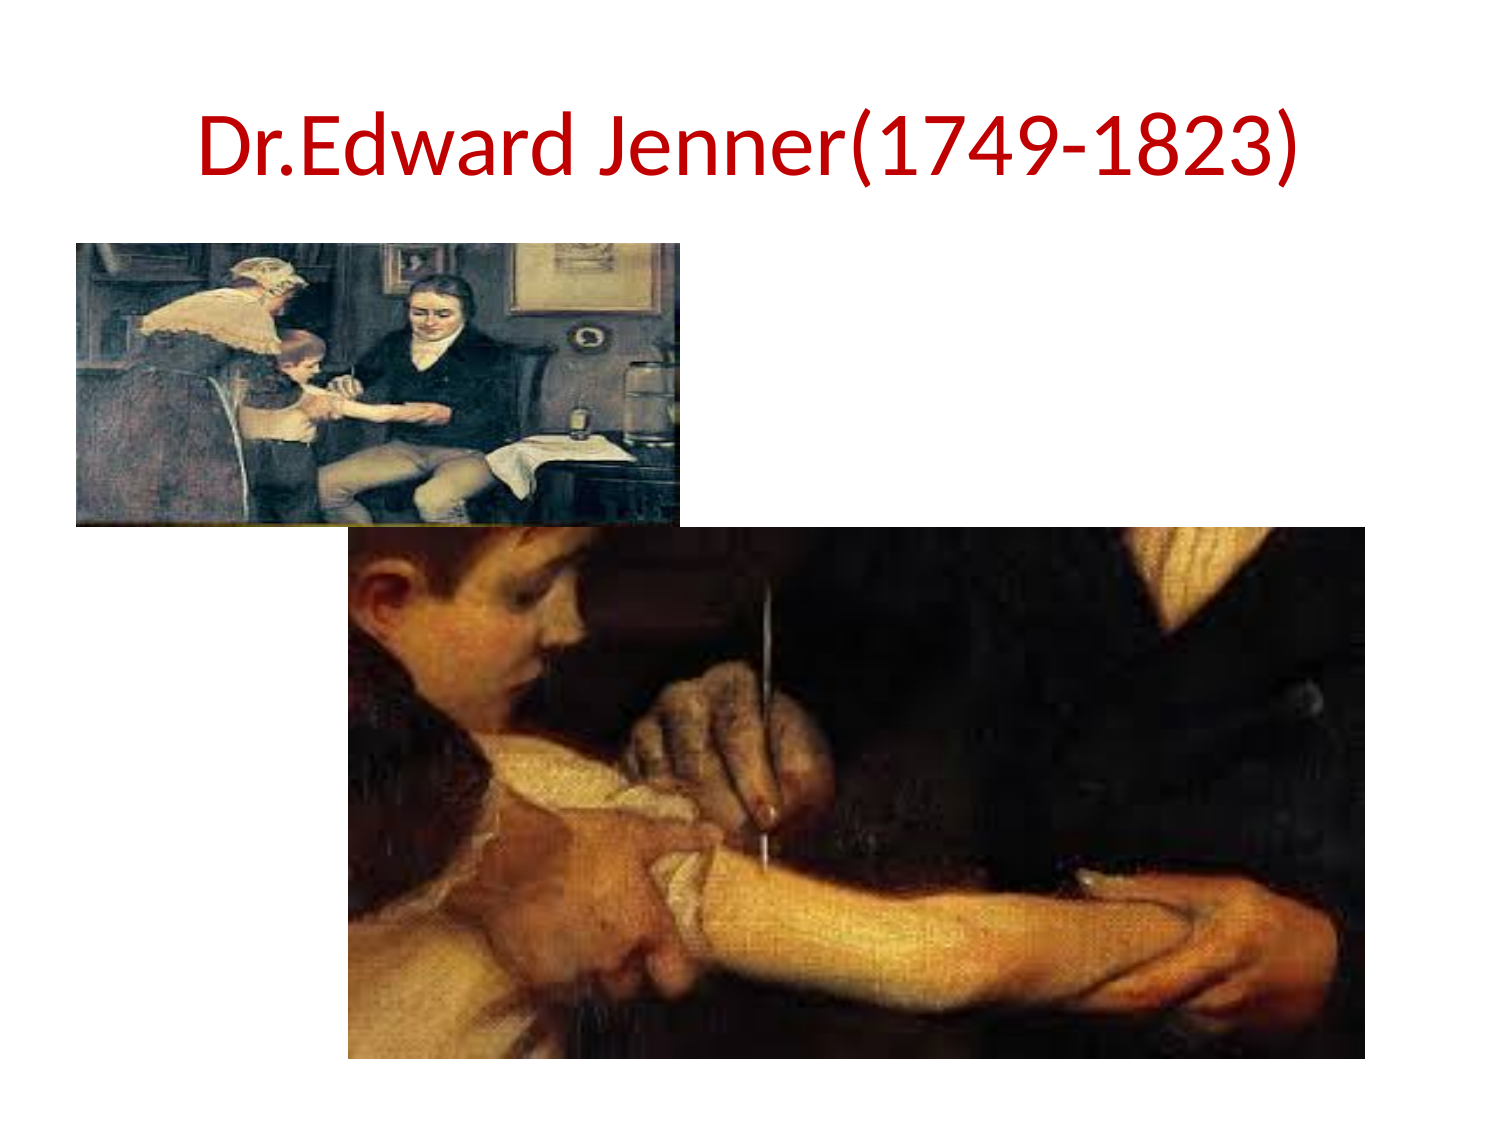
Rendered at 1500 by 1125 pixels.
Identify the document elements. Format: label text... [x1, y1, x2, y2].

title Dr.Edward Jenner(1749-1823) [75, 45, 1425, 233]
picture [348, 526, 1365, 1059]
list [76, 243, 680, 528]
